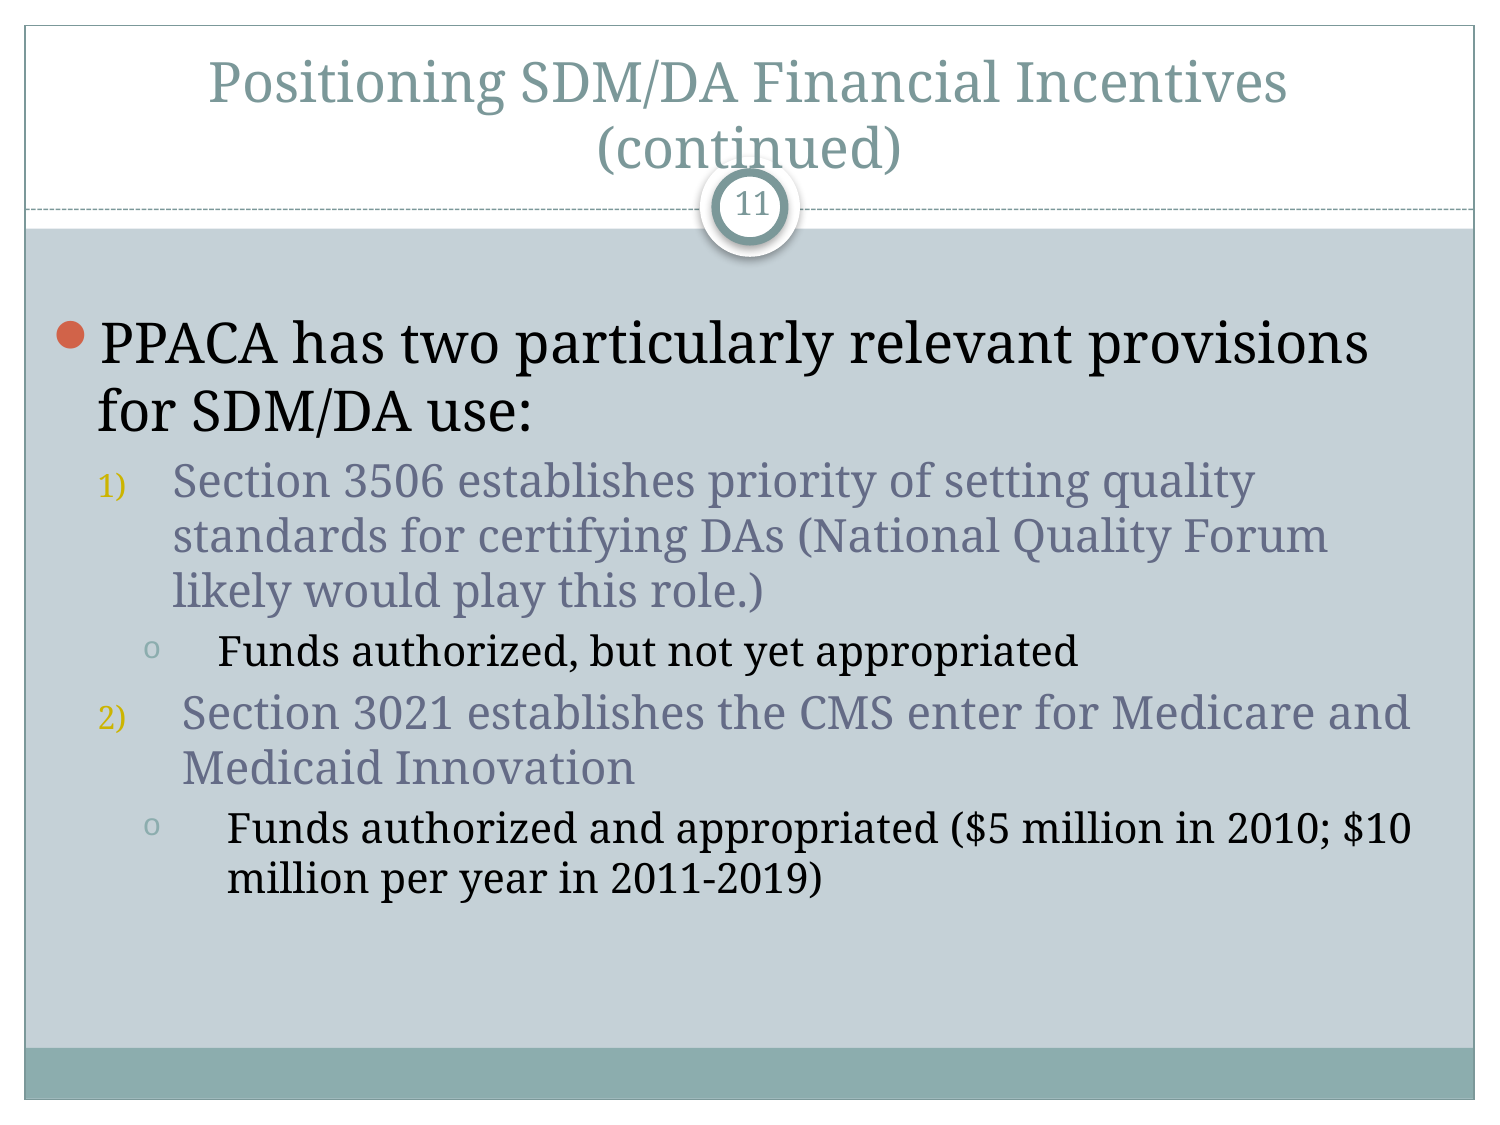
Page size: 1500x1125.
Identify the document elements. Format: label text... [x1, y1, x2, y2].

slide_number 11 [715, 168, 791, 241]
list PPACA has two particularly relevant provisions for SDM/DA use: Section 3506 establishes priority of setting quality standards for certifying DAs (National Quality Forum likely would play this role.) Funds authorized, but not yet appropriated Section 3021 establishes the CMS enter for Medicare and Medicaid Innovation Funds authorized and appropriated ($5 million in 2010; $10 million per year in 2011-2019) [37, 299, 1476, 1125]
title Positioning SDM/DA Financial Incentives (continued) [49, 37, 1450, 188]
